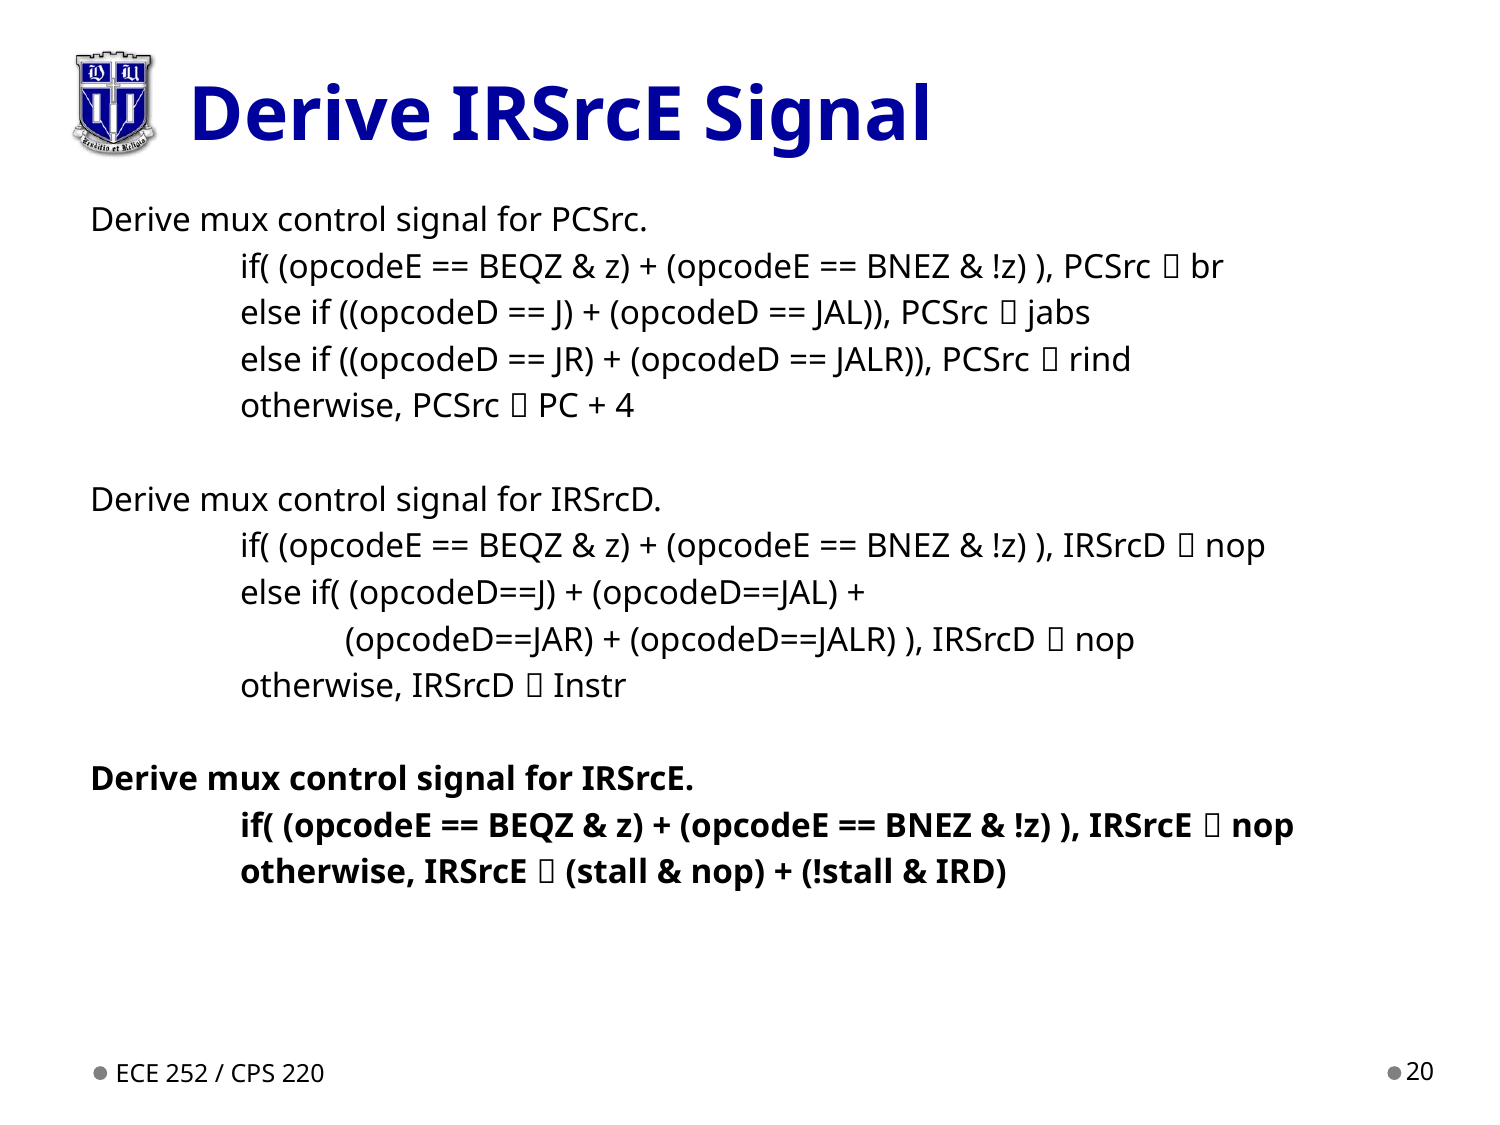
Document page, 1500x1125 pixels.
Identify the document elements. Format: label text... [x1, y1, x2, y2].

text_box Derive IRSrcE Signal [173, 24, 1475, 163]
footer ECE 252 / CPS 220 [108, 1042, 576, 1103]
list Derive mux control signal for PCSrc. if( (opcodeE == BEQZ & z) + (opcodeE == BNEZ & !z) ), PCSrc  br else if ((opcodeD == J) + (opcodeD == JAL)), PCSrc  jabs else if ((opcodeD == JR) + (opcodeD == JALR)), PCSrc  rind otherwise, PCSrc  PC + 4 Derive mux control signal for IRSrcD. if( (opcodeE == BEQZ & z) + (opcodeE == BNEZ & !z) ), IRSrcD  nop else if( (opcodeD==J) + (opcodeD==JAL) + (opcodeD==JAR) + (opcodeD==JALR) ), IRSrcD  nop otherwise, IRSrcD  Instr Derive mux control signal for IRSrcE. if( (opcodeE == BEQZ & z) + (opcodeE == BNEZ & !z) ), IRSrcE  nop otherwise, IRSrcE  (stall & nop) + (!stall & IRD) [75, 190, 1412, 1017]
slide_number 20 [1401, 1042, 1494, 1103]
picture [62, 45, 163, 161]
